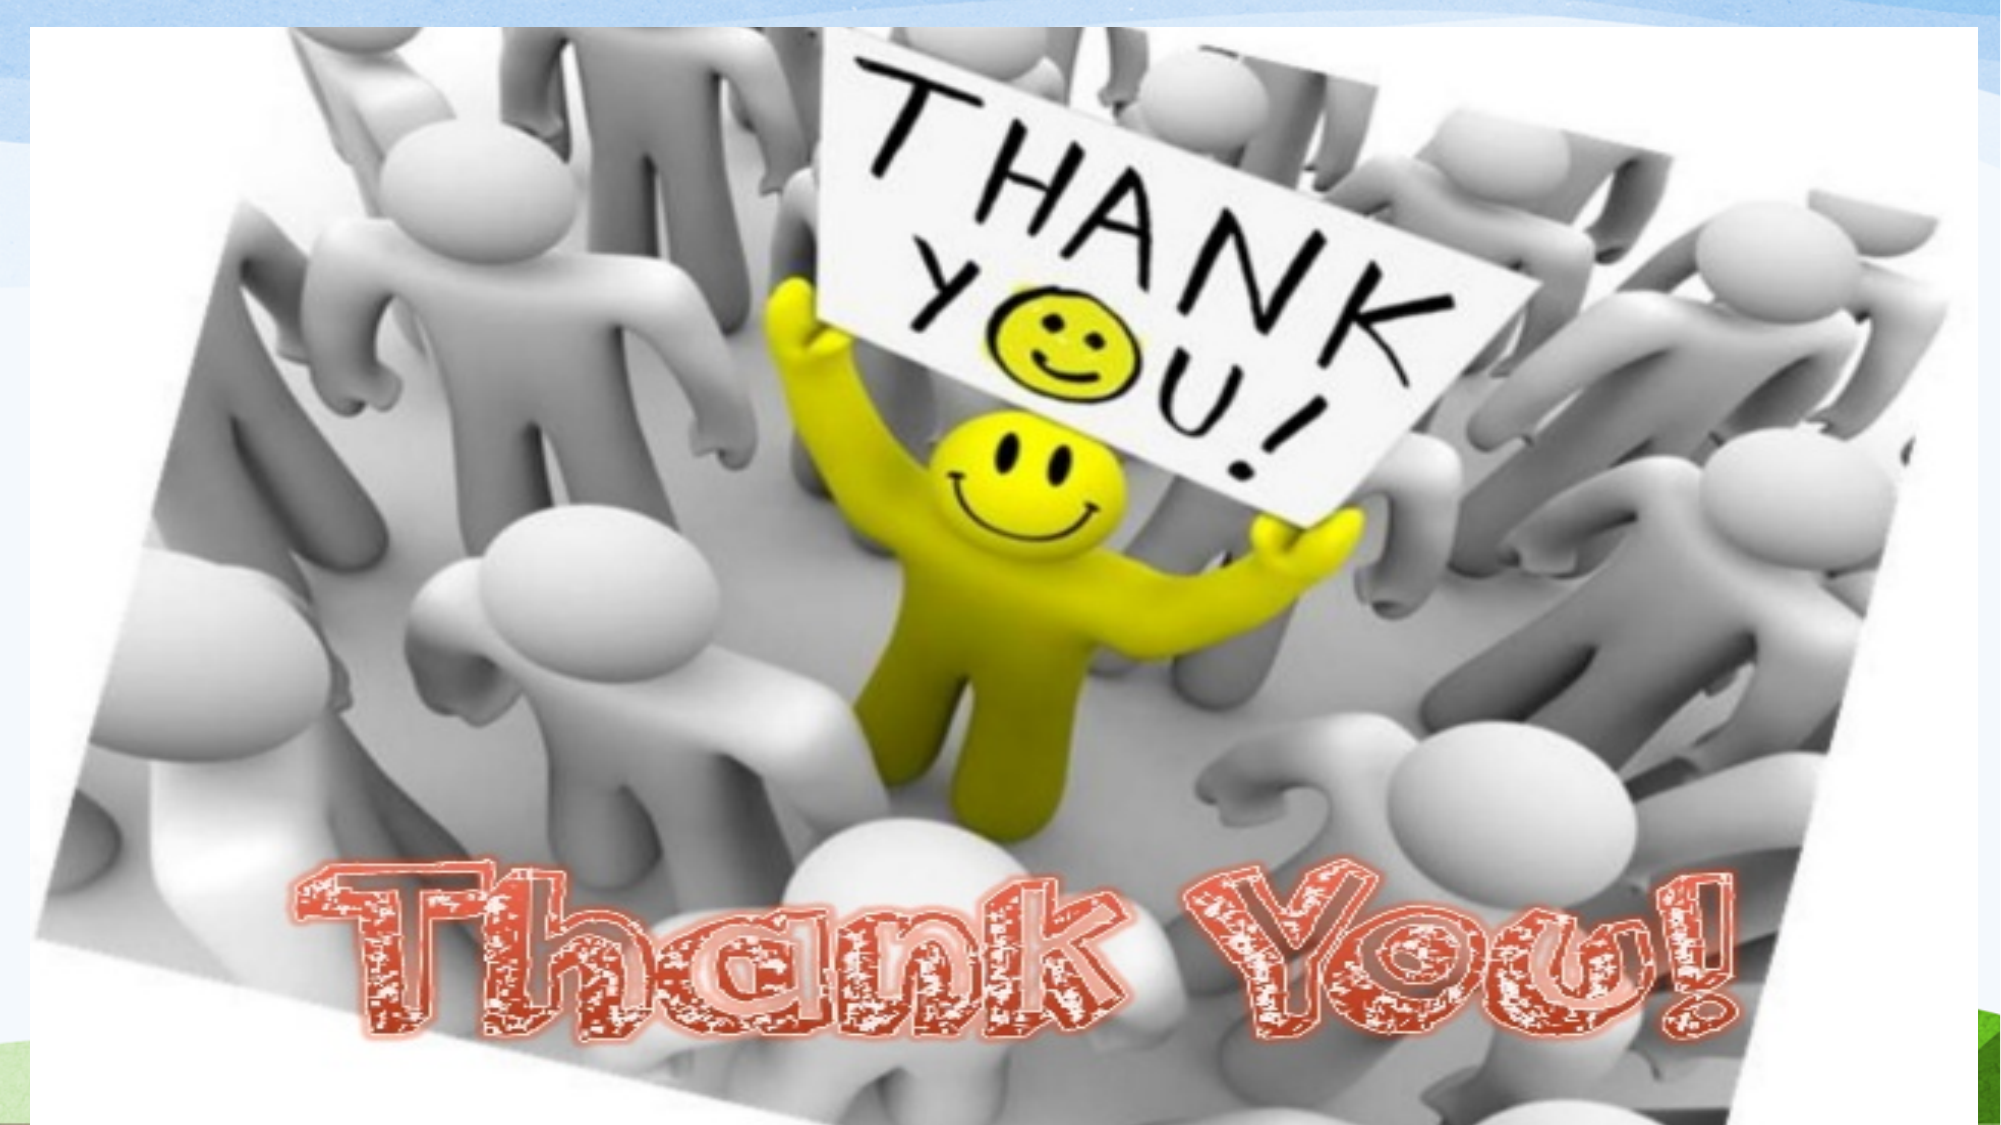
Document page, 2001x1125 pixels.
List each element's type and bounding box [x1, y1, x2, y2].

picture [0, 0, 2001, 1125]
list [30, 27, 1978, 1125]
